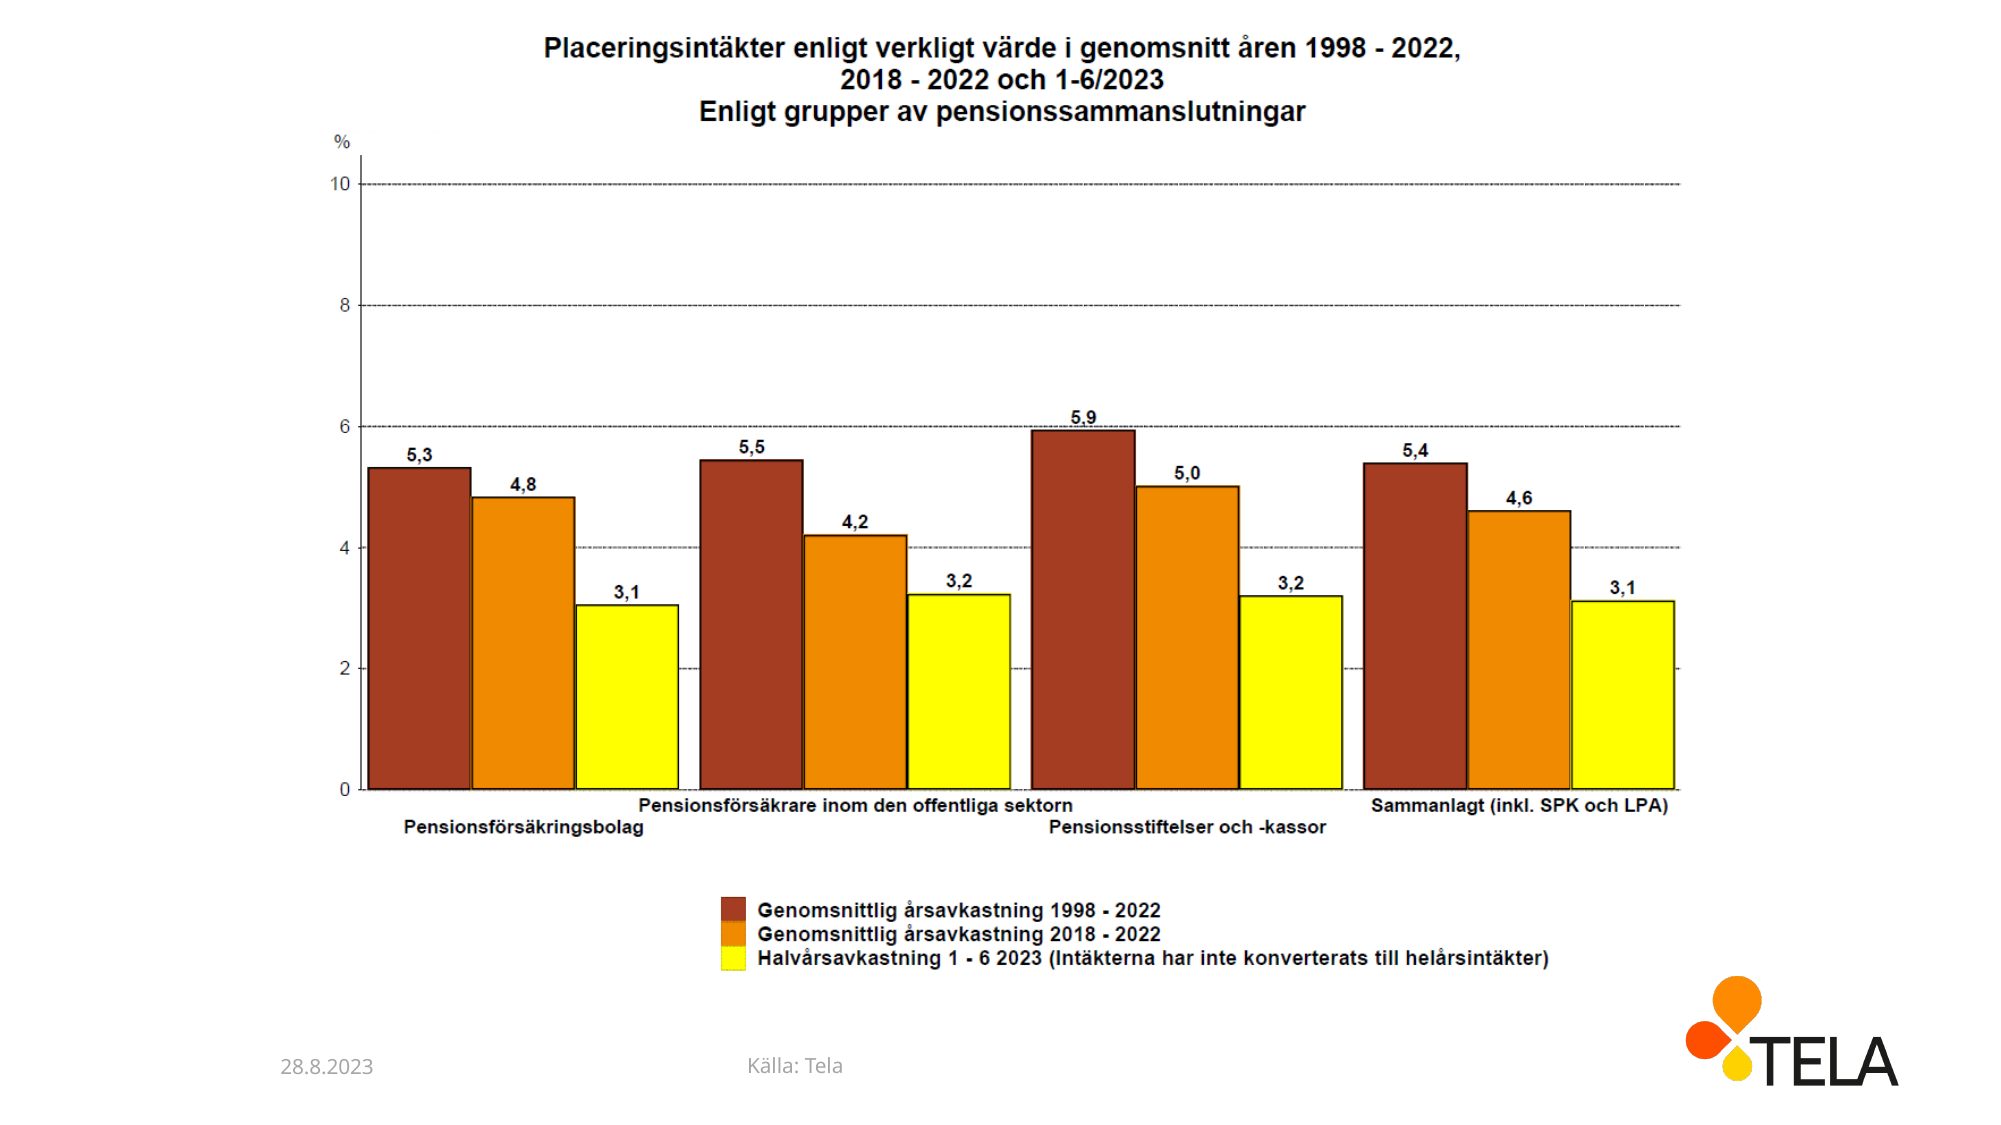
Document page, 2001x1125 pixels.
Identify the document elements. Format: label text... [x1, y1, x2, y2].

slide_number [265, 1045, 732, 1106]
footer Källa: Tela [732, 1045, 1366, 1106]
picture [296, 18, 1910, 1097]
